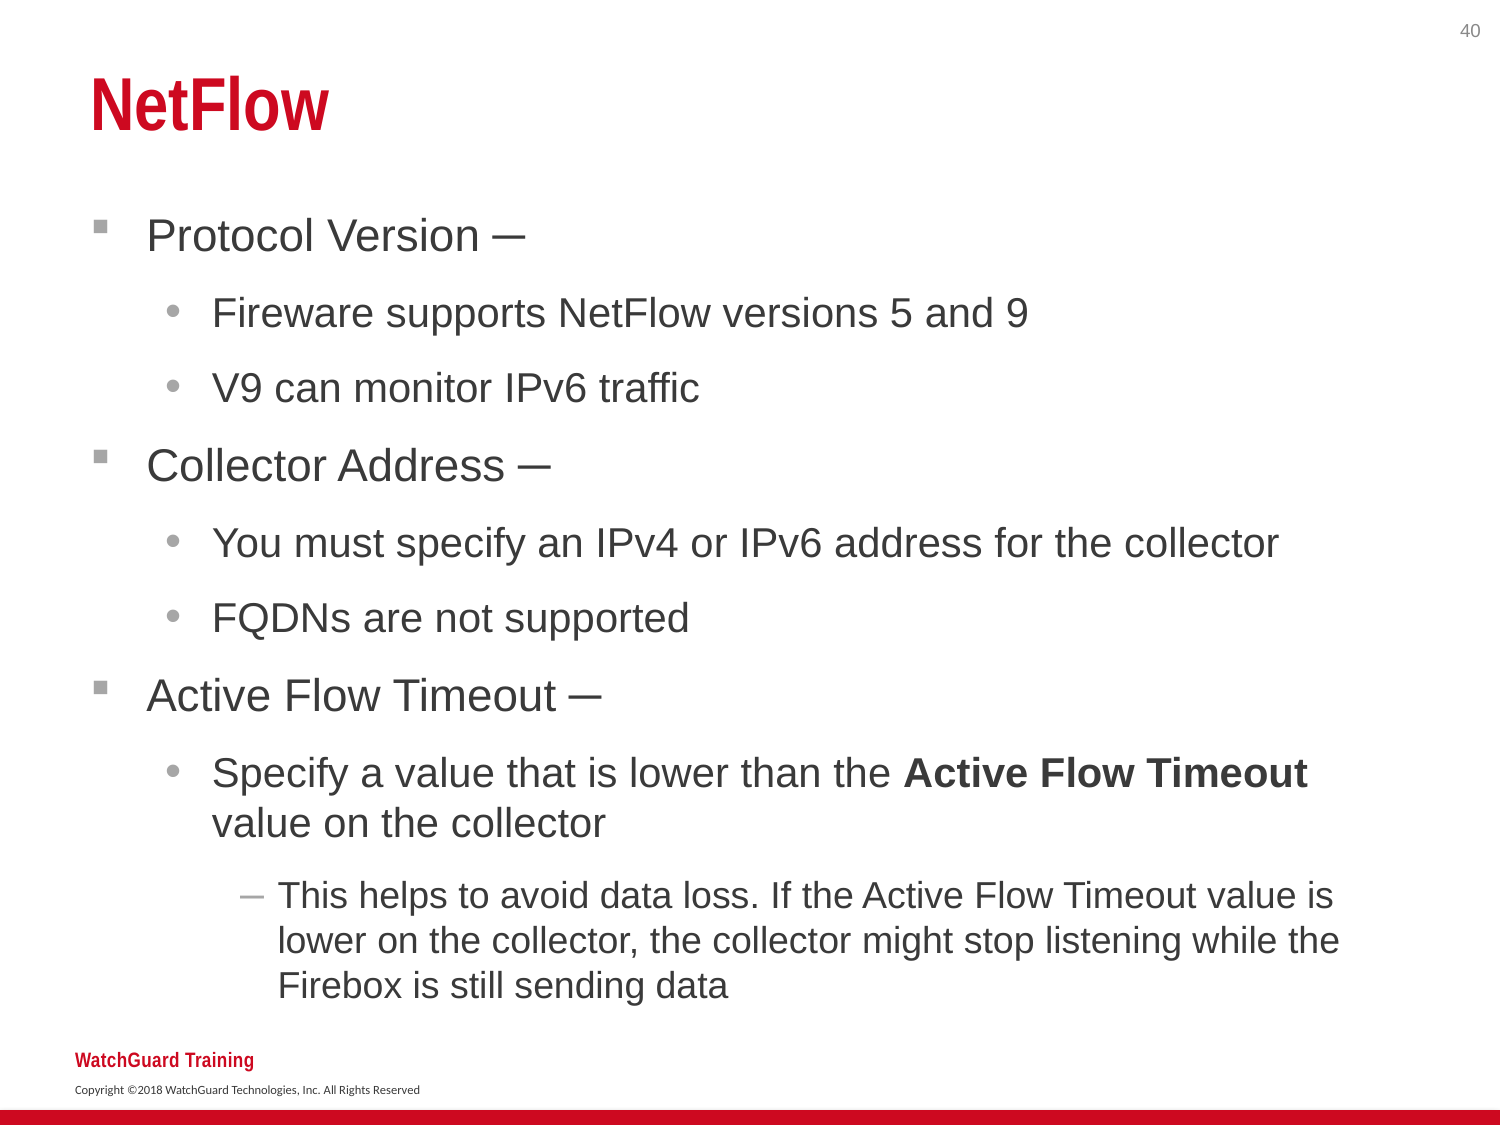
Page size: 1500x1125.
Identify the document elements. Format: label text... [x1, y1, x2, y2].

title NetFlow [75, 45, 1425, 156]
slide_number 40 [1398, 3, 1497, 57]
list Protocol Version ─ Fireware supports NetFlow versions 5 and 9 V9 can monitor IPv6 traffic Collector Address ─ You must specify an IPv4 or IPv6 address for the collector FQDNs are not supported Active Flow Timeout ─ Specify a value that is lower than the Active Flow Timeout value on the collector This helps to avoid data loss. If the Active Flow Timeout value is lower on the collector, the collector might stop listening while the Firebox is still sending data [75, 198, 1425, 1005]
